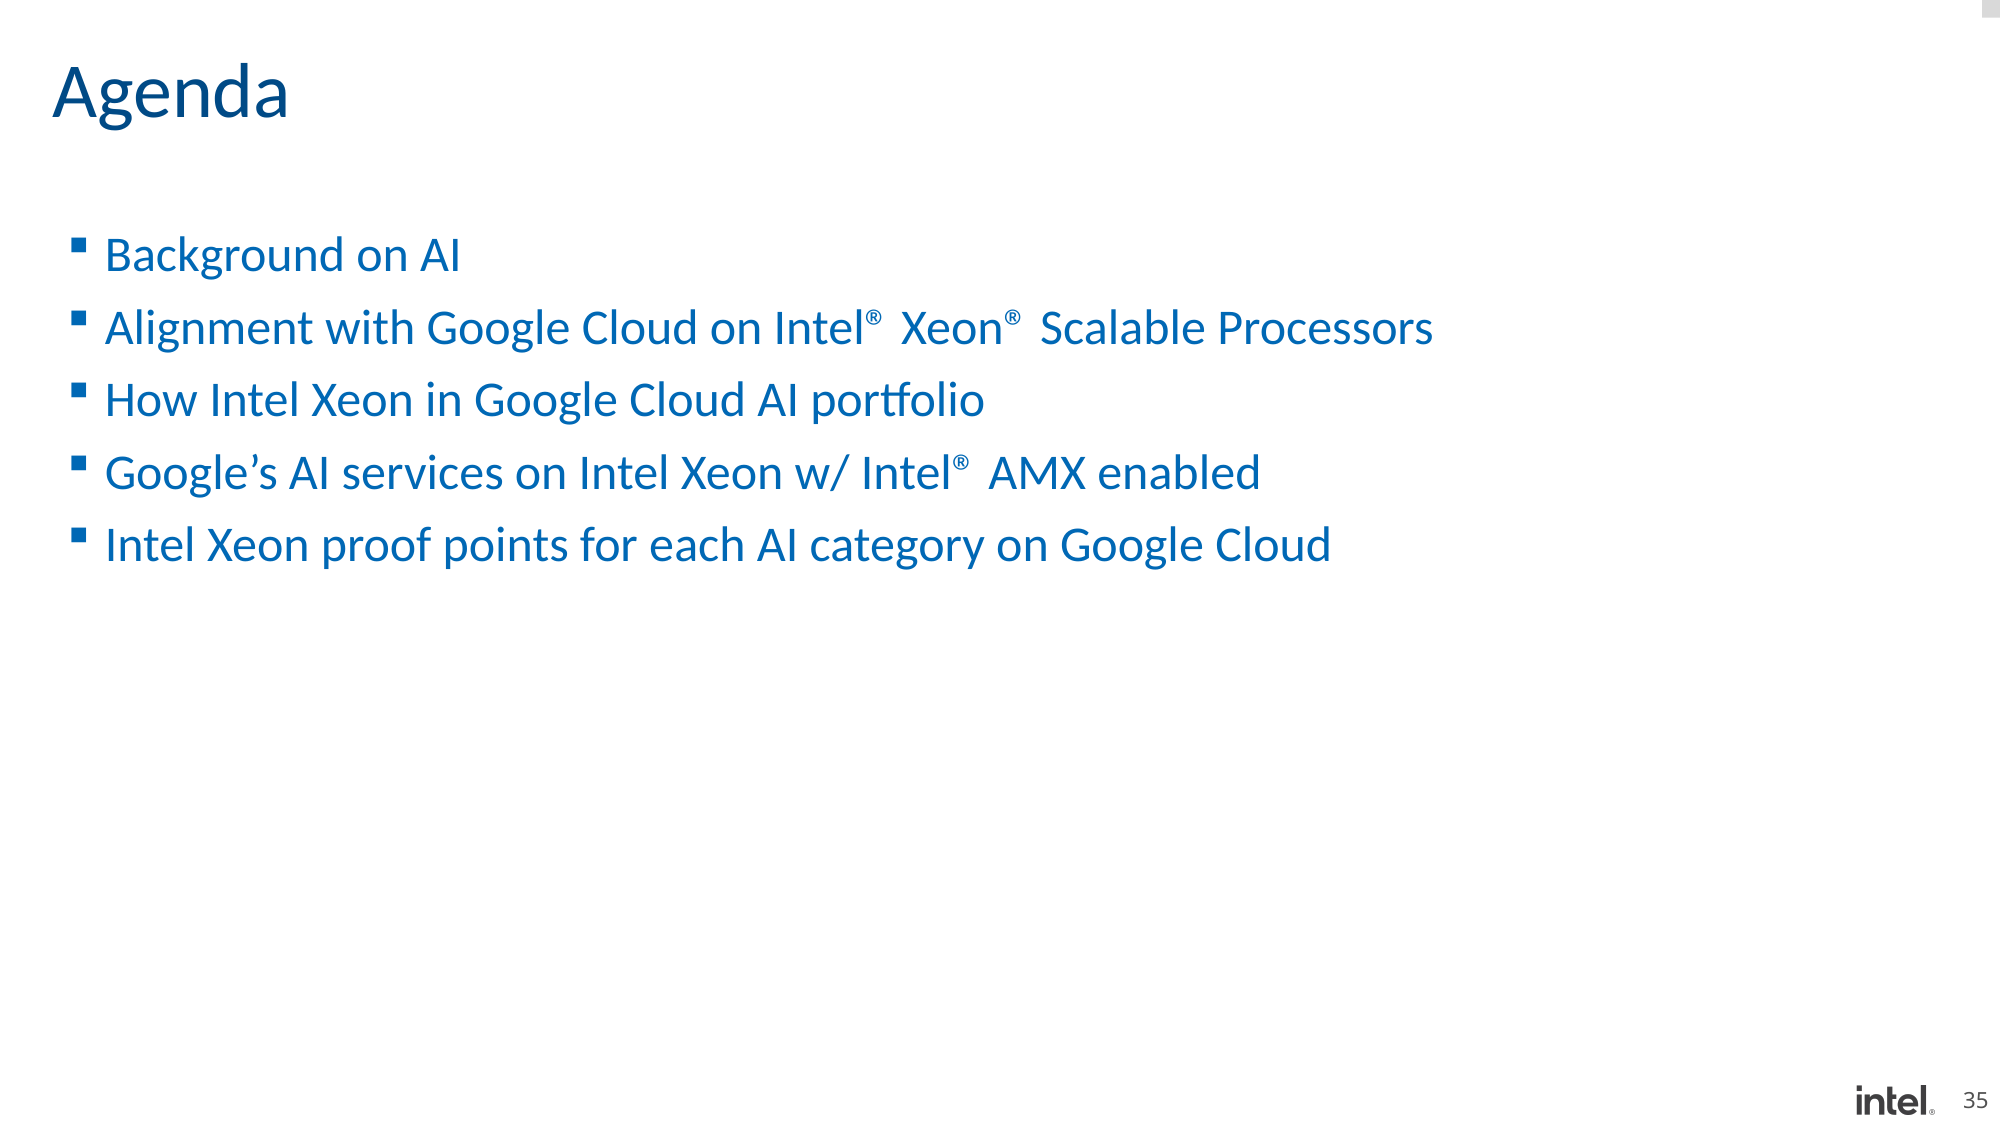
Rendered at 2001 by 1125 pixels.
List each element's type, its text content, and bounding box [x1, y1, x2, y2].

picture [1856, 1085, 1935, 1115]
list Background on AI Alignment with Google Cloud on Intel® Xeon® Scalable Processors How Intel Xeon in Google Cloud AI portfolio Google’s AI services on Intel Xeon w/ Intel® AMX enabled Intel Xeon proof points for each AI category on Google Cloud [51, 213, 1965, 990]
title Agenda [51, 49, 1965, 196]
